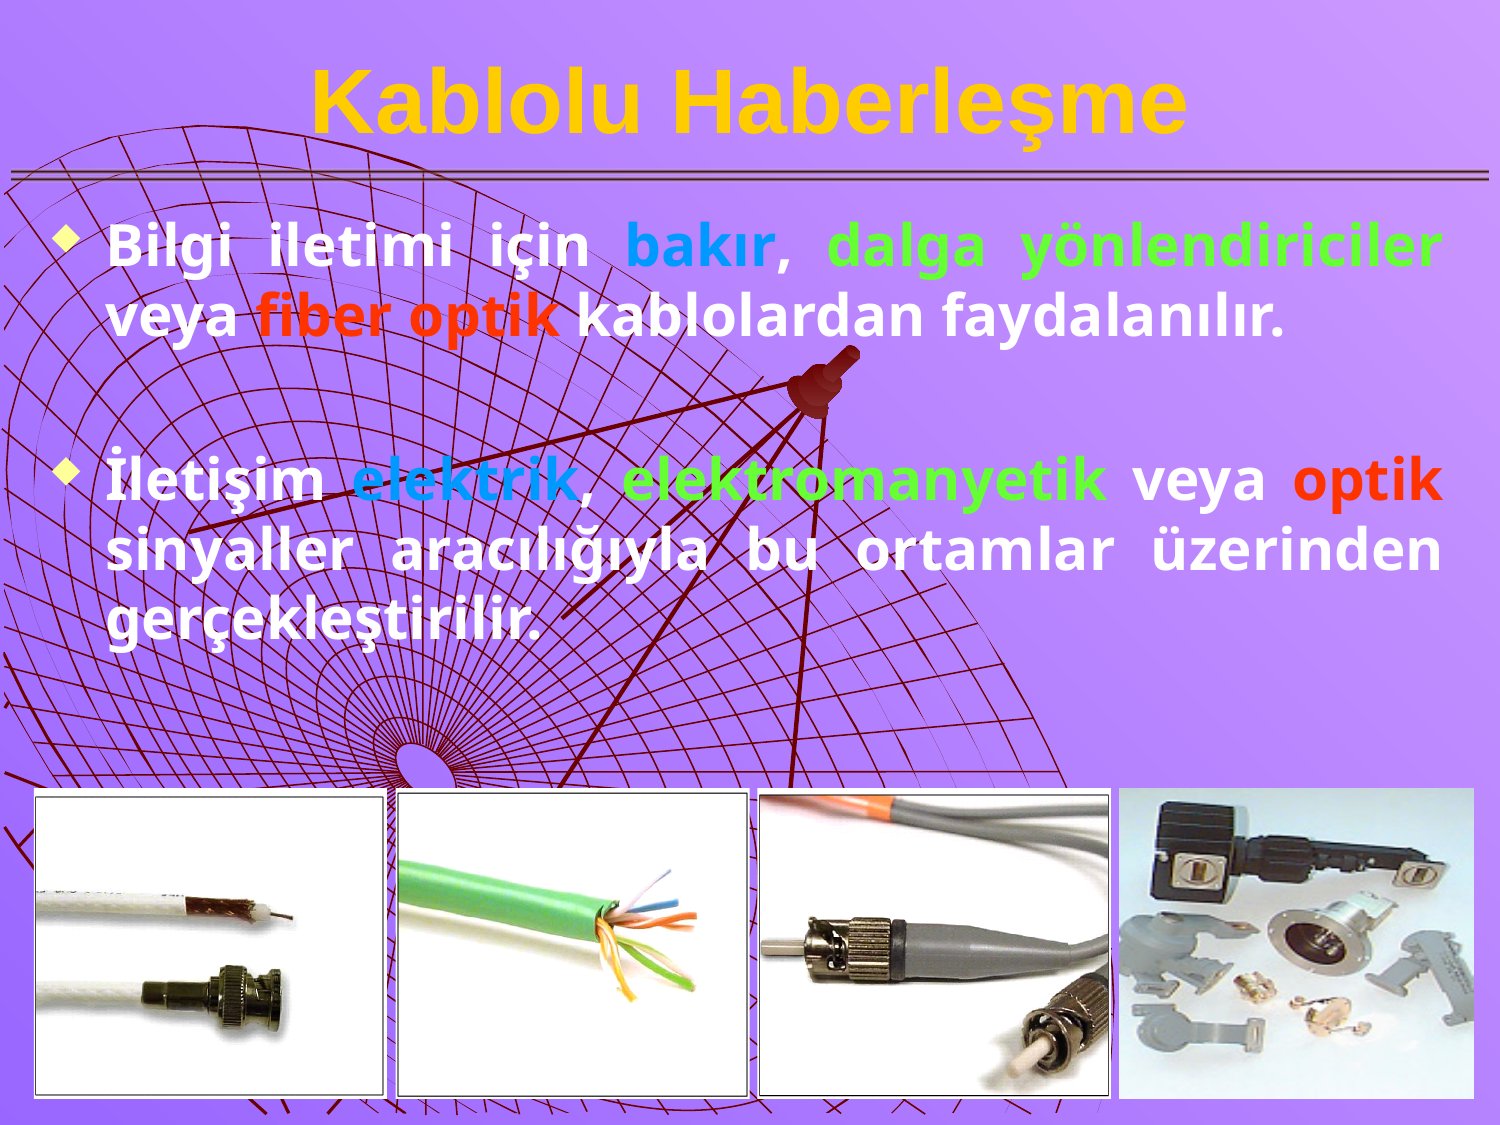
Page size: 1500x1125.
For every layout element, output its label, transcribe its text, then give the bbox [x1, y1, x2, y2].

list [33, 788, 389, 1100]
title Kablolu Haberleşme [0, 15, 1500, 179]
picture [1119, 788, 1474, 1100]
picture [756, 788, 1112, 1100]
list Bilgi iletimi için bakır, dalga yönlendiriciler veya fiber optik kablolardan faydalanılır. İletişim elektrik, elektromanyetik veya optik sinyaller aracılığıyla bu ortamlar üzerinden gerçekleştirilir. [33, 200, 1460, 770]
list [395, 788, 750, 1100]
